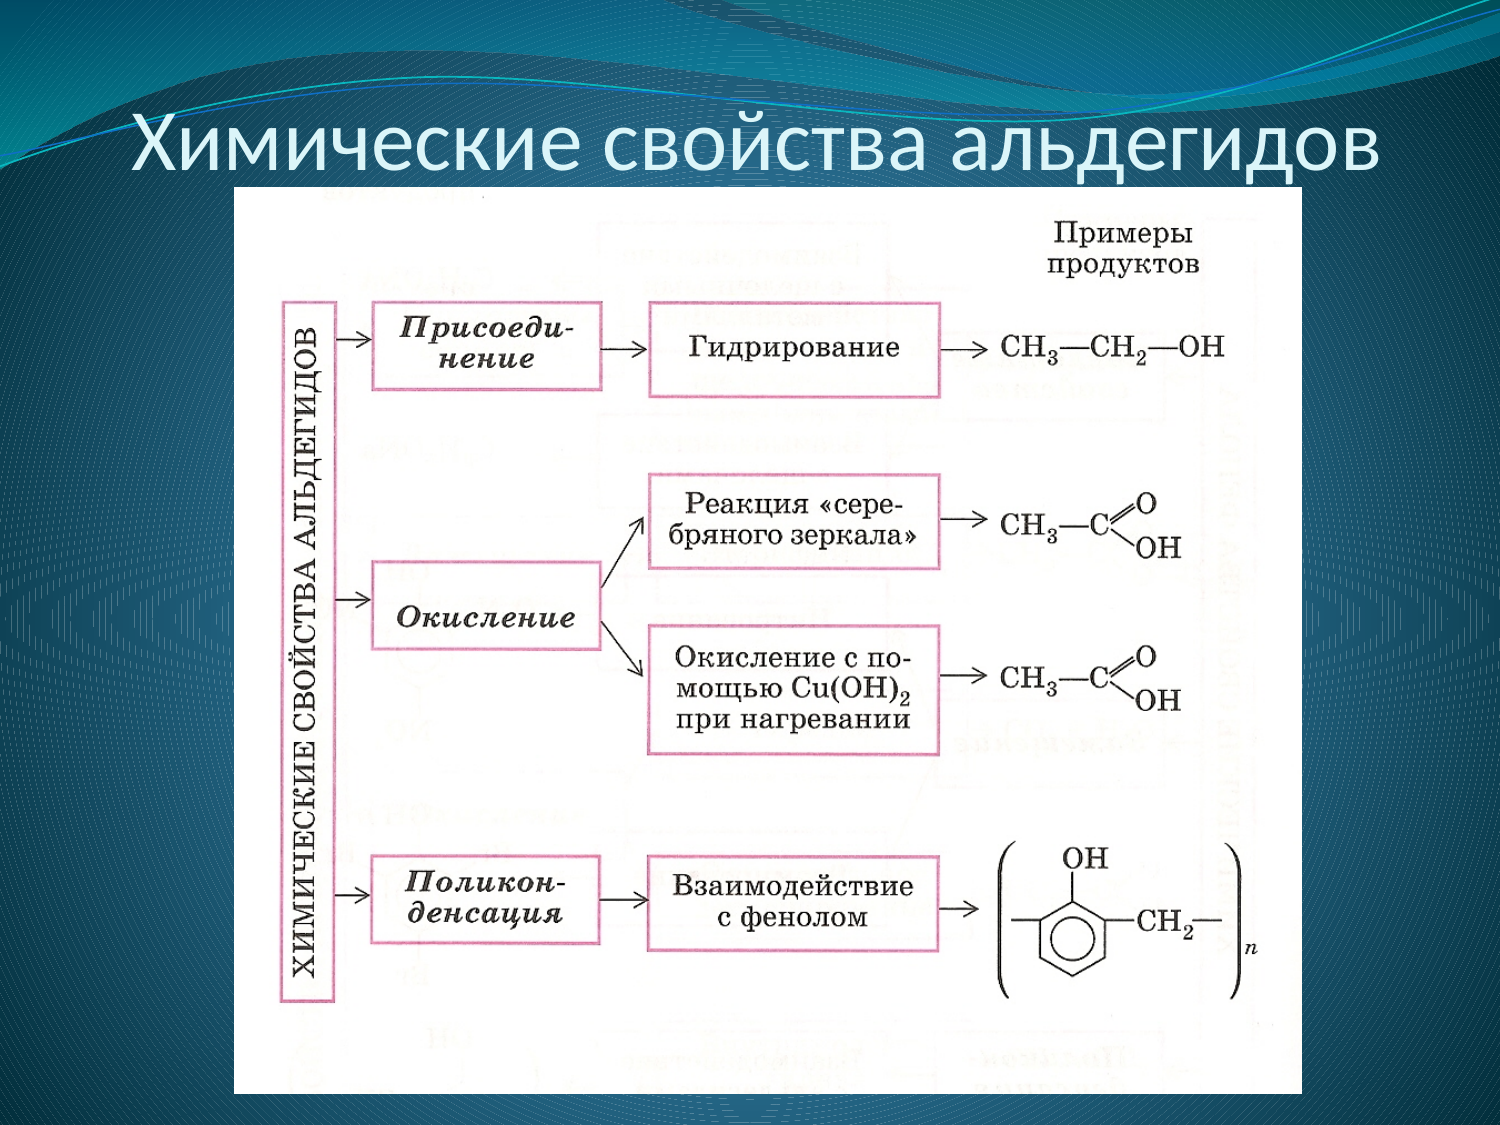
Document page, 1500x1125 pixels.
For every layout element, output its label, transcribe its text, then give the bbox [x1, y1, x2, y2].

title Химические свойства альдегидов [82, 0, 1432, 188]
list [234, 187, 1302, 1095]
